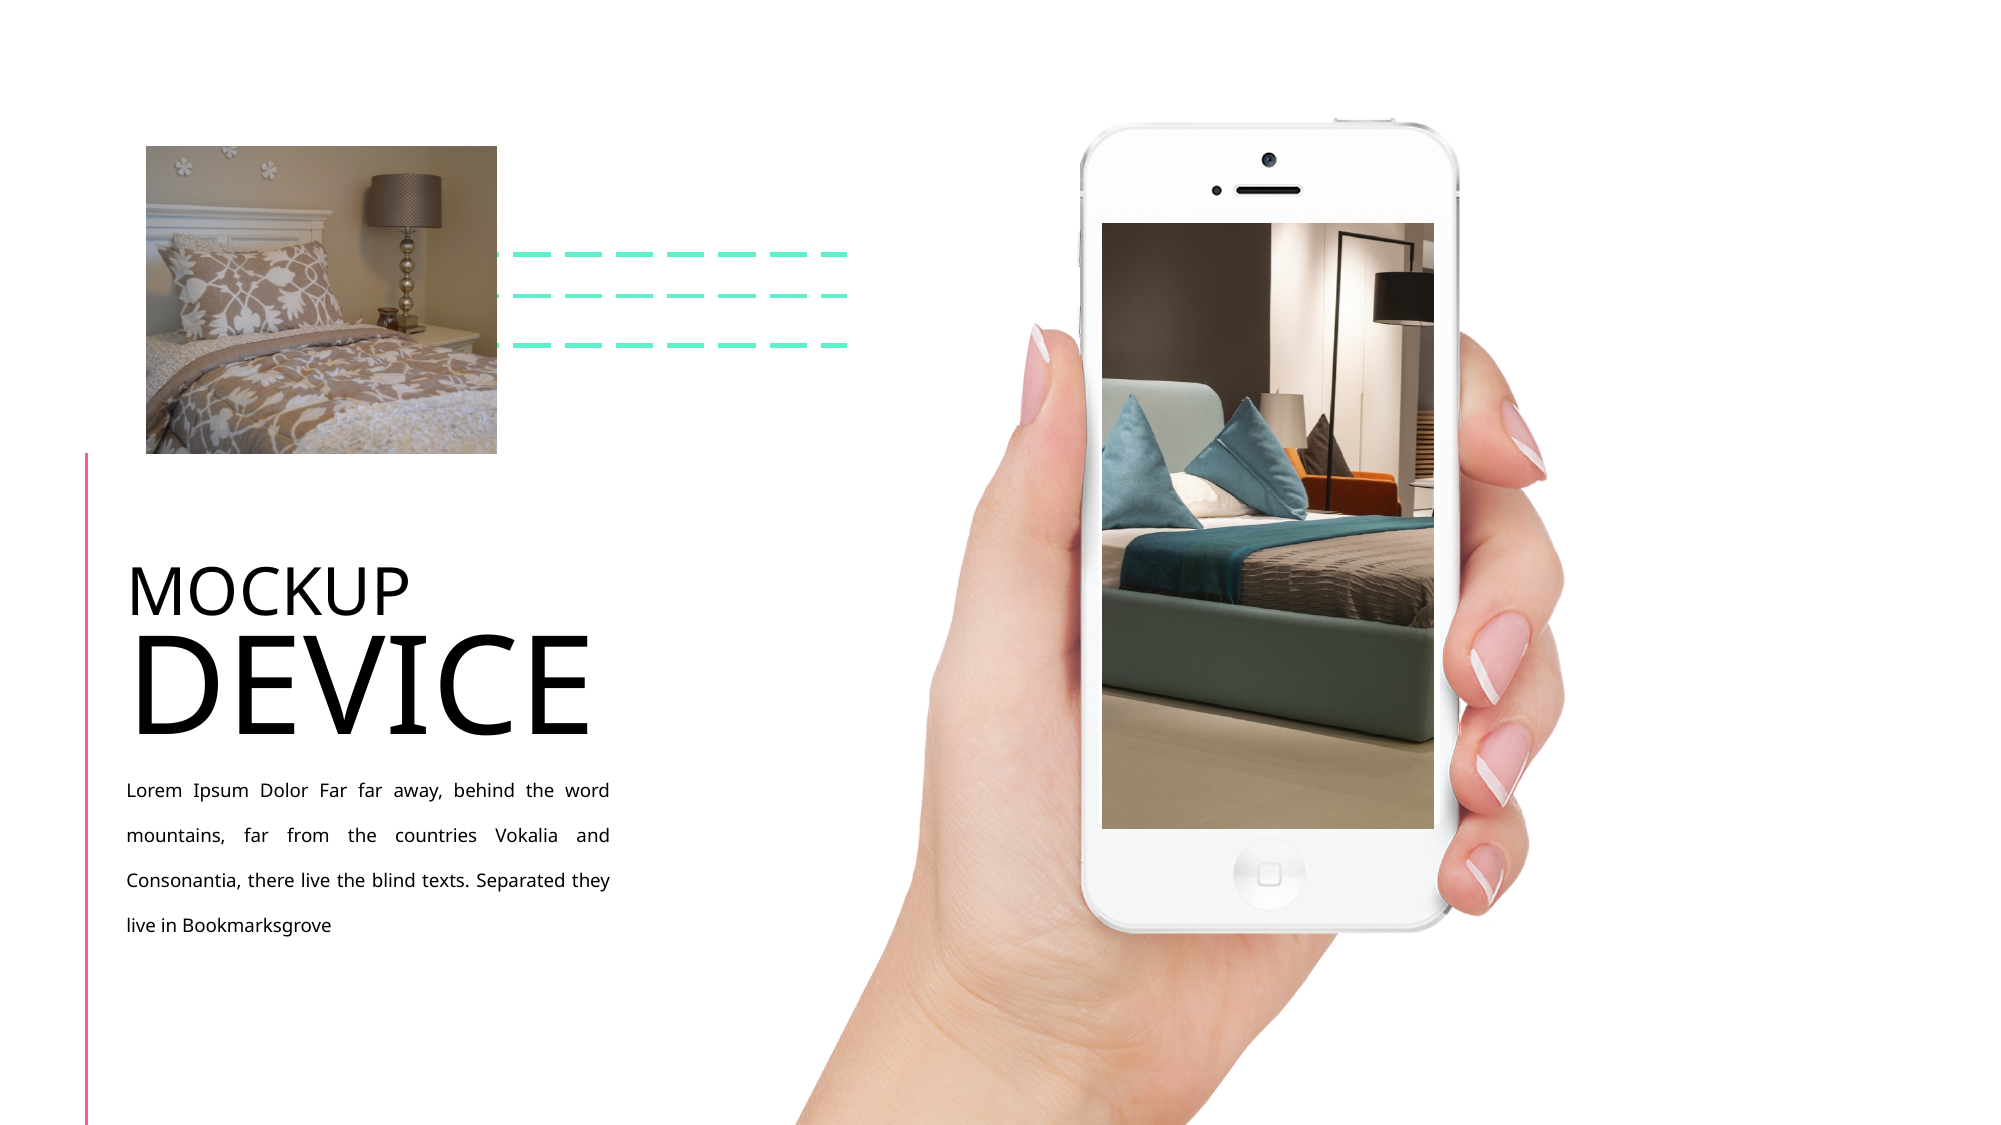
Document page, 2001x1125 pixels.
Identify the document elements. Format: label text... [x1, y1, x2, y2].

picture [794, 118, 1566, 1125]
picture [146, 146, 497, 454]
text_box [497, 254, 847, 346]
text_box MOCKUP [111, 541, 812, 589]
text_box DEVICE [111, 589, 812, 769]
text_box Lorem Ipsum Dolor Far far away, behind the word mountains, far from the countries Vokalia and Consonantia, there live the blind texts. Separated they live in Bookmarksgrove [111, 748, 625, 944]
